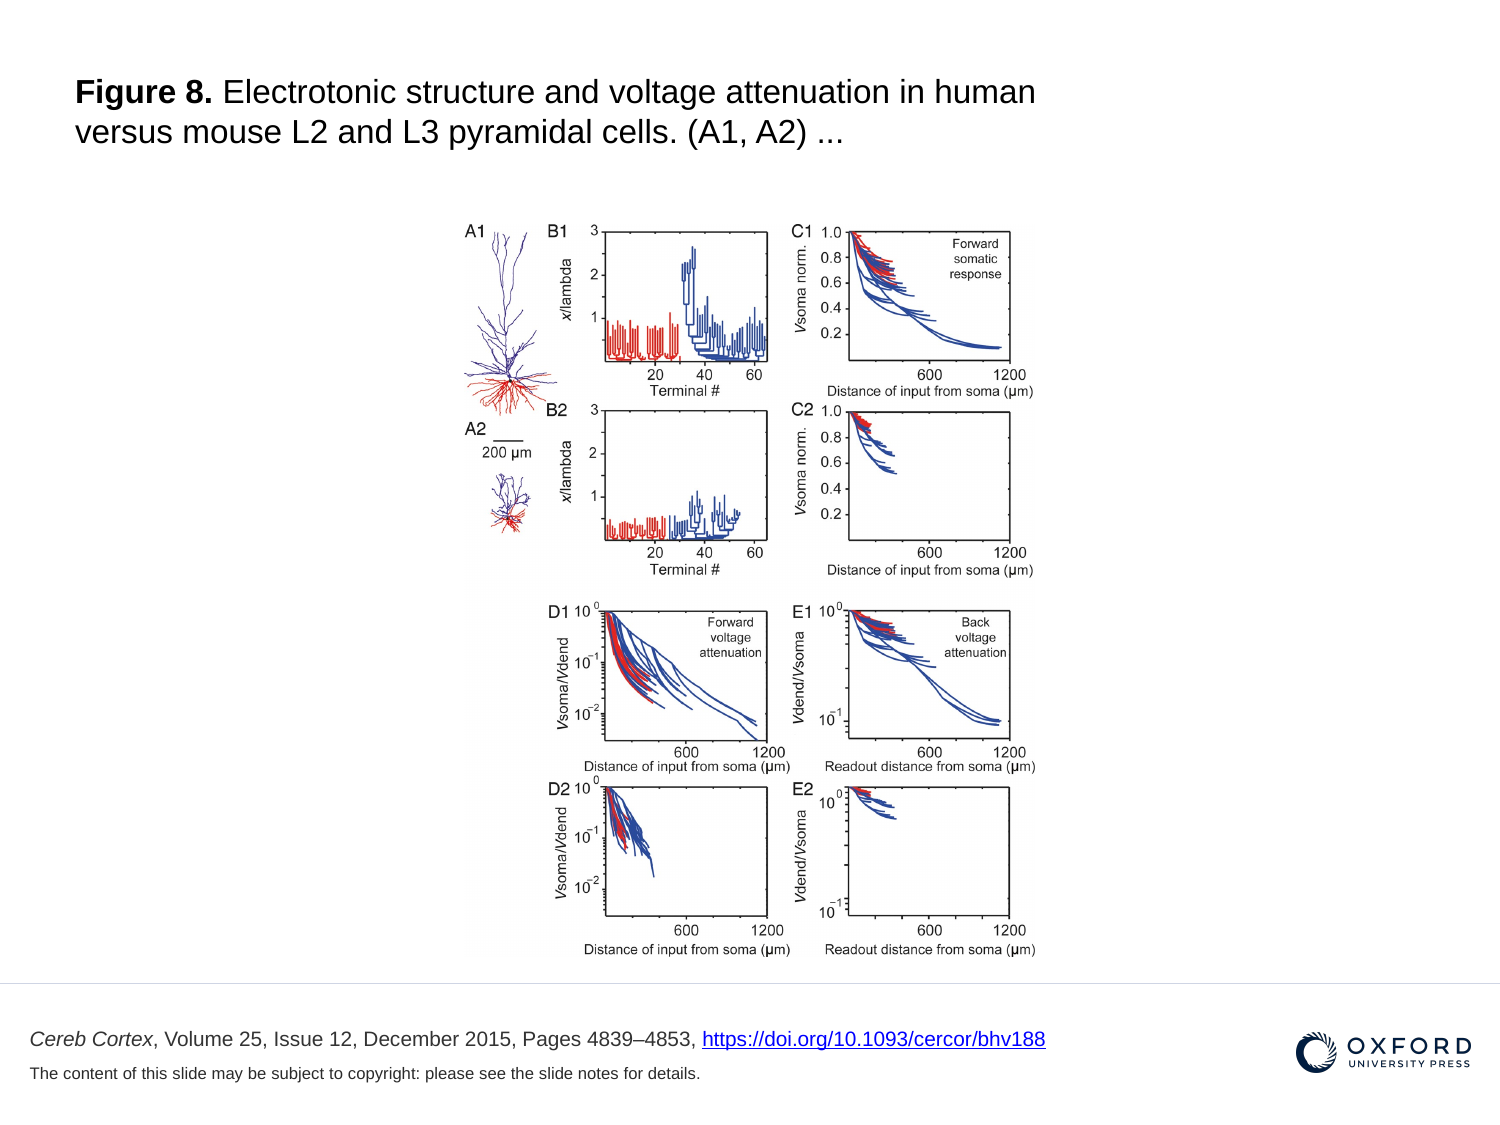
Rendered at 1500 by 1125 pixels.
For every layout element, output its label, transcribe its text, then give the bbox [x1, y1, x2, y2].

footer Cereb Cortex, Volume 25, Issue 12, December 2015, Pages 4839–4853, https://doi.org/10.1093/cercor/bhv188 The content of this slide may be subject to copyright: please see the slide notes for details. [0, 983, 1260, 1125]
title Figure 8. Electrotonic structure and voltage attenuation in human versus mouse L2 and L3 pyramidal cells. (A1, A2) ... [75, 69, 1078, 171]
picture [1296, 1032, 1471, 1073]
picture [464, 224, 1035, 957]
